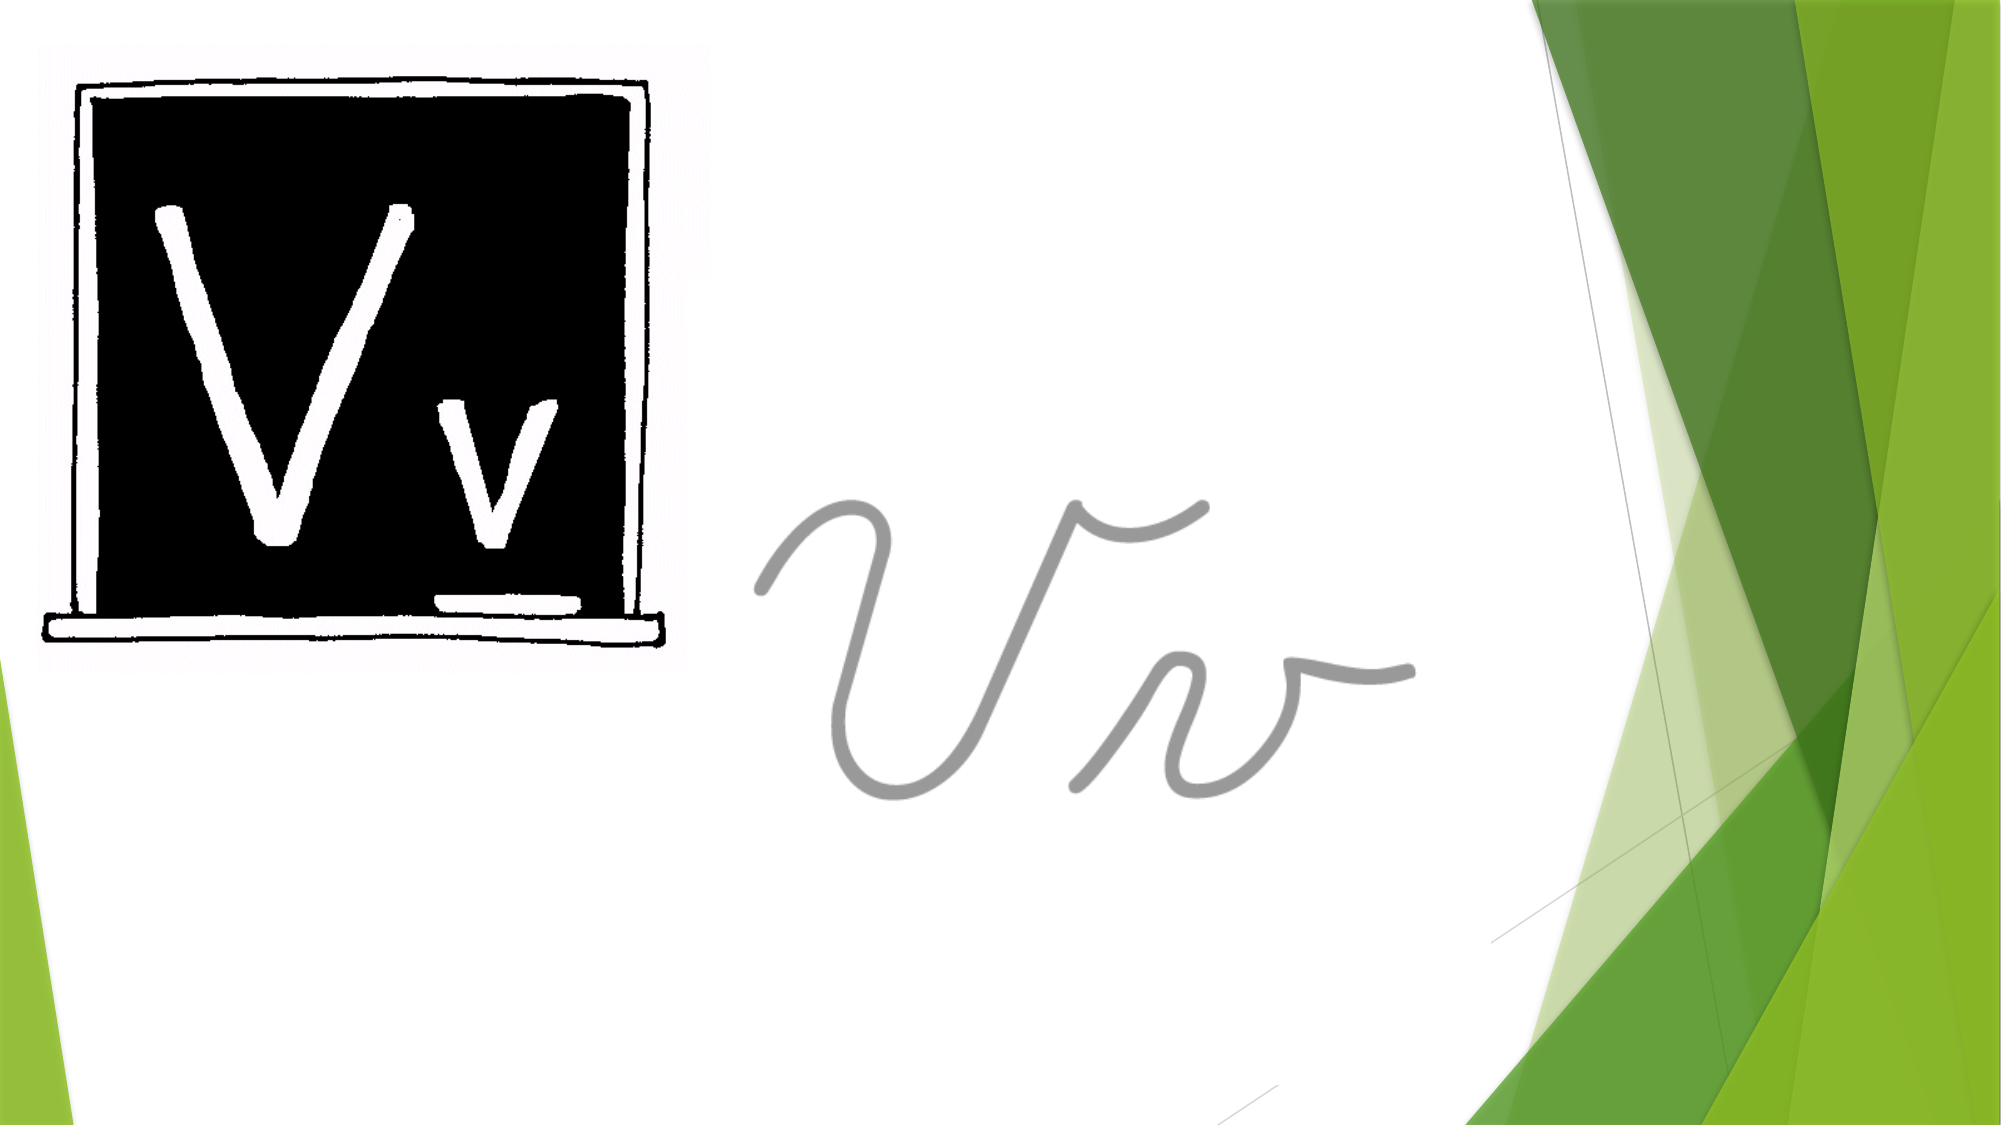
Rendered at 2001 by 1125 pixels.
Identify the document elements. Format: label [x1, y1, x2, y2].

list [34, 44, 711, 674]
picture [687, 282, 1491, 1086]
